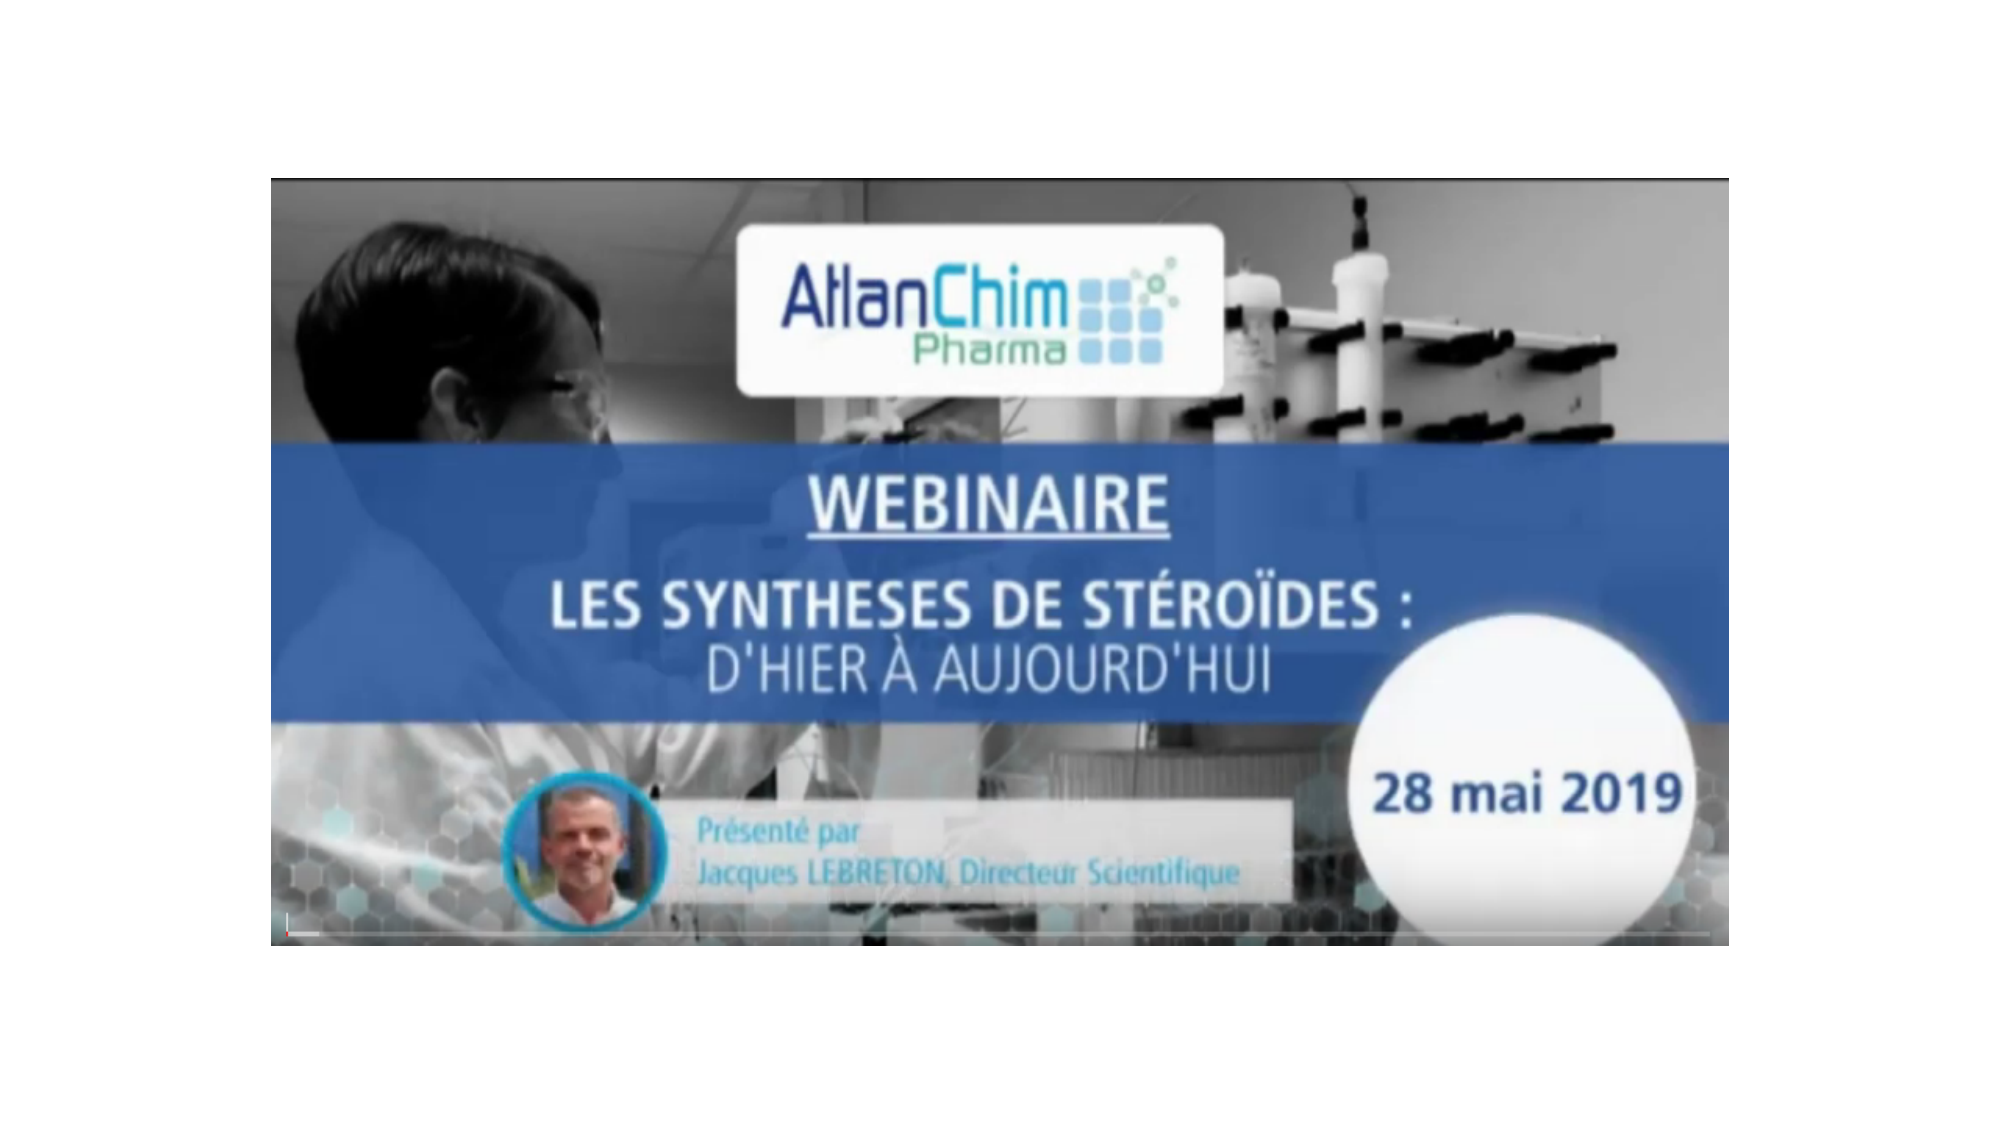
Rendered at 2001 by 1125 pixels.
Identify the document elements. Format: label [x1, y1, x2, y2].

picture [271, 178, 1729, 947]
